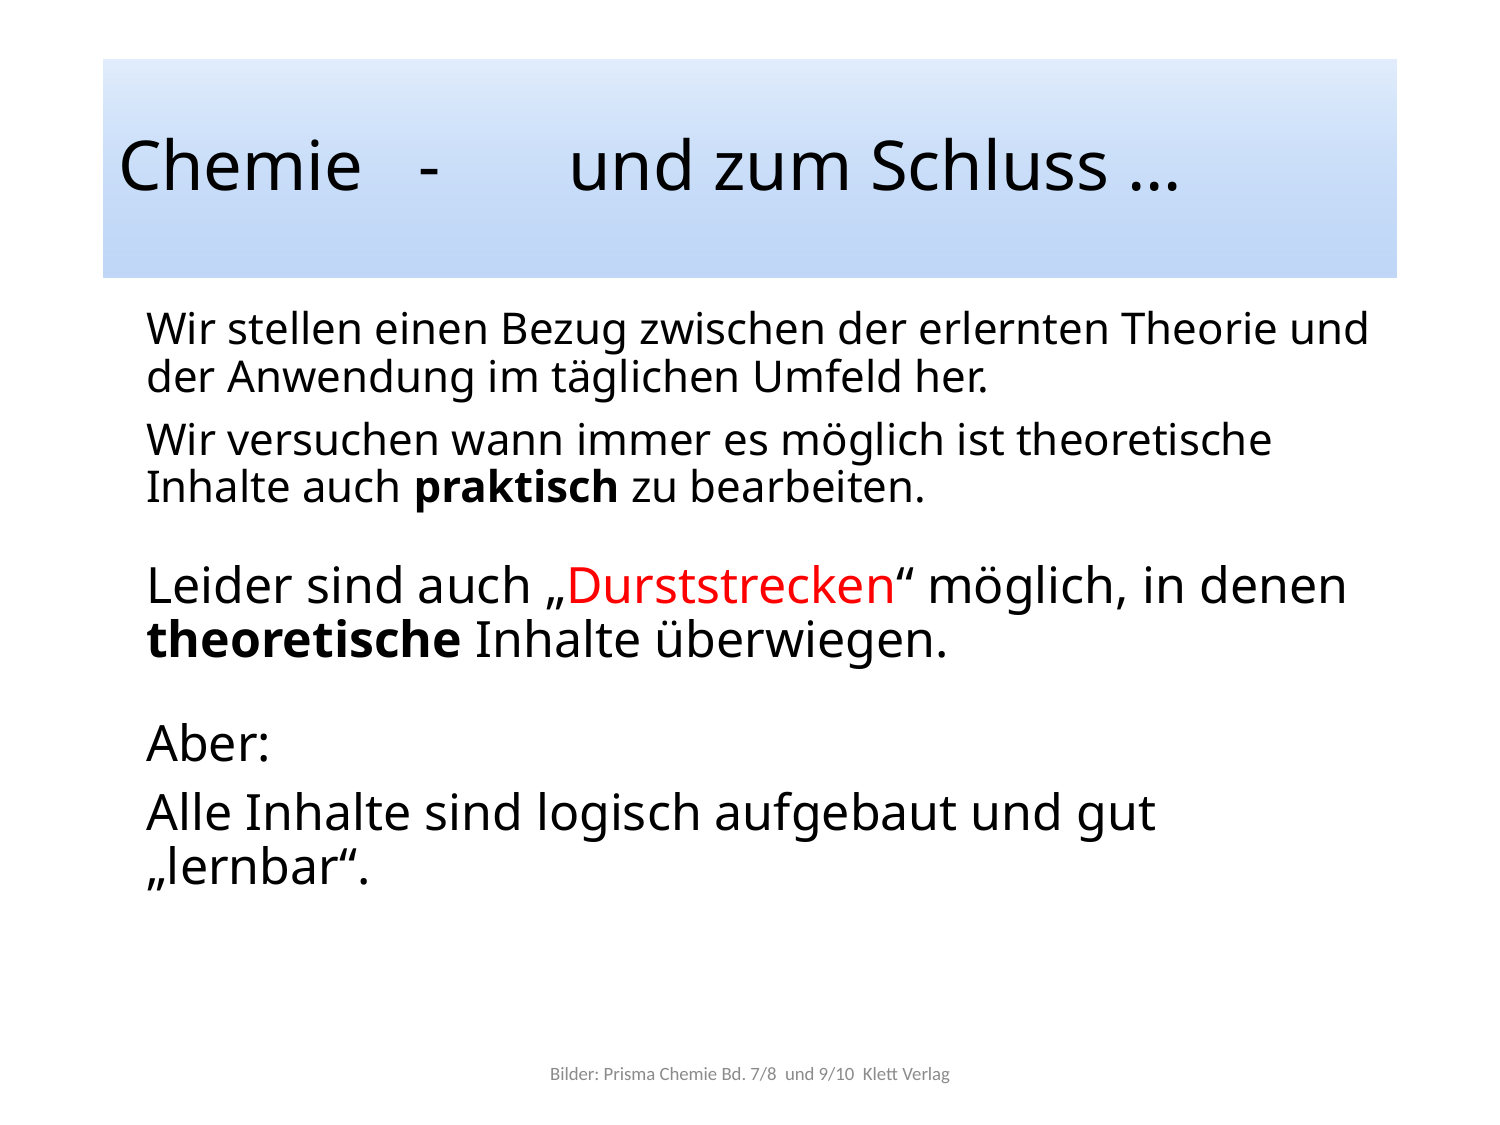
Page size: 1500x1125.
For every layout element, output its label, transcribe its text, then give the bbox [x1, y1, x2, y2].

list Wir stellen einen Bezug zwischen der erlernten Theorie und der Anwendung im täglichen Umfeld her. Wir versuchen wann immer es möglich ist theoretische Inhalte auch praktisch zu bearbeiten. Leider sind auch „Durststrecken“ möglich, in denen theoretische Inhalte überwiegen. Aber: Alle Inhalte sind logisch aufgebaut und gut „lernbar“. [103, 299, 1397, 1014]
footer Bilder: Prisma Chemie Bd. 7/8 und 9/10 Klett Verlag [496, 1042, 1004, 1103]
title Chemie - und zum Schluss … [102, 59, 1398, 278]
